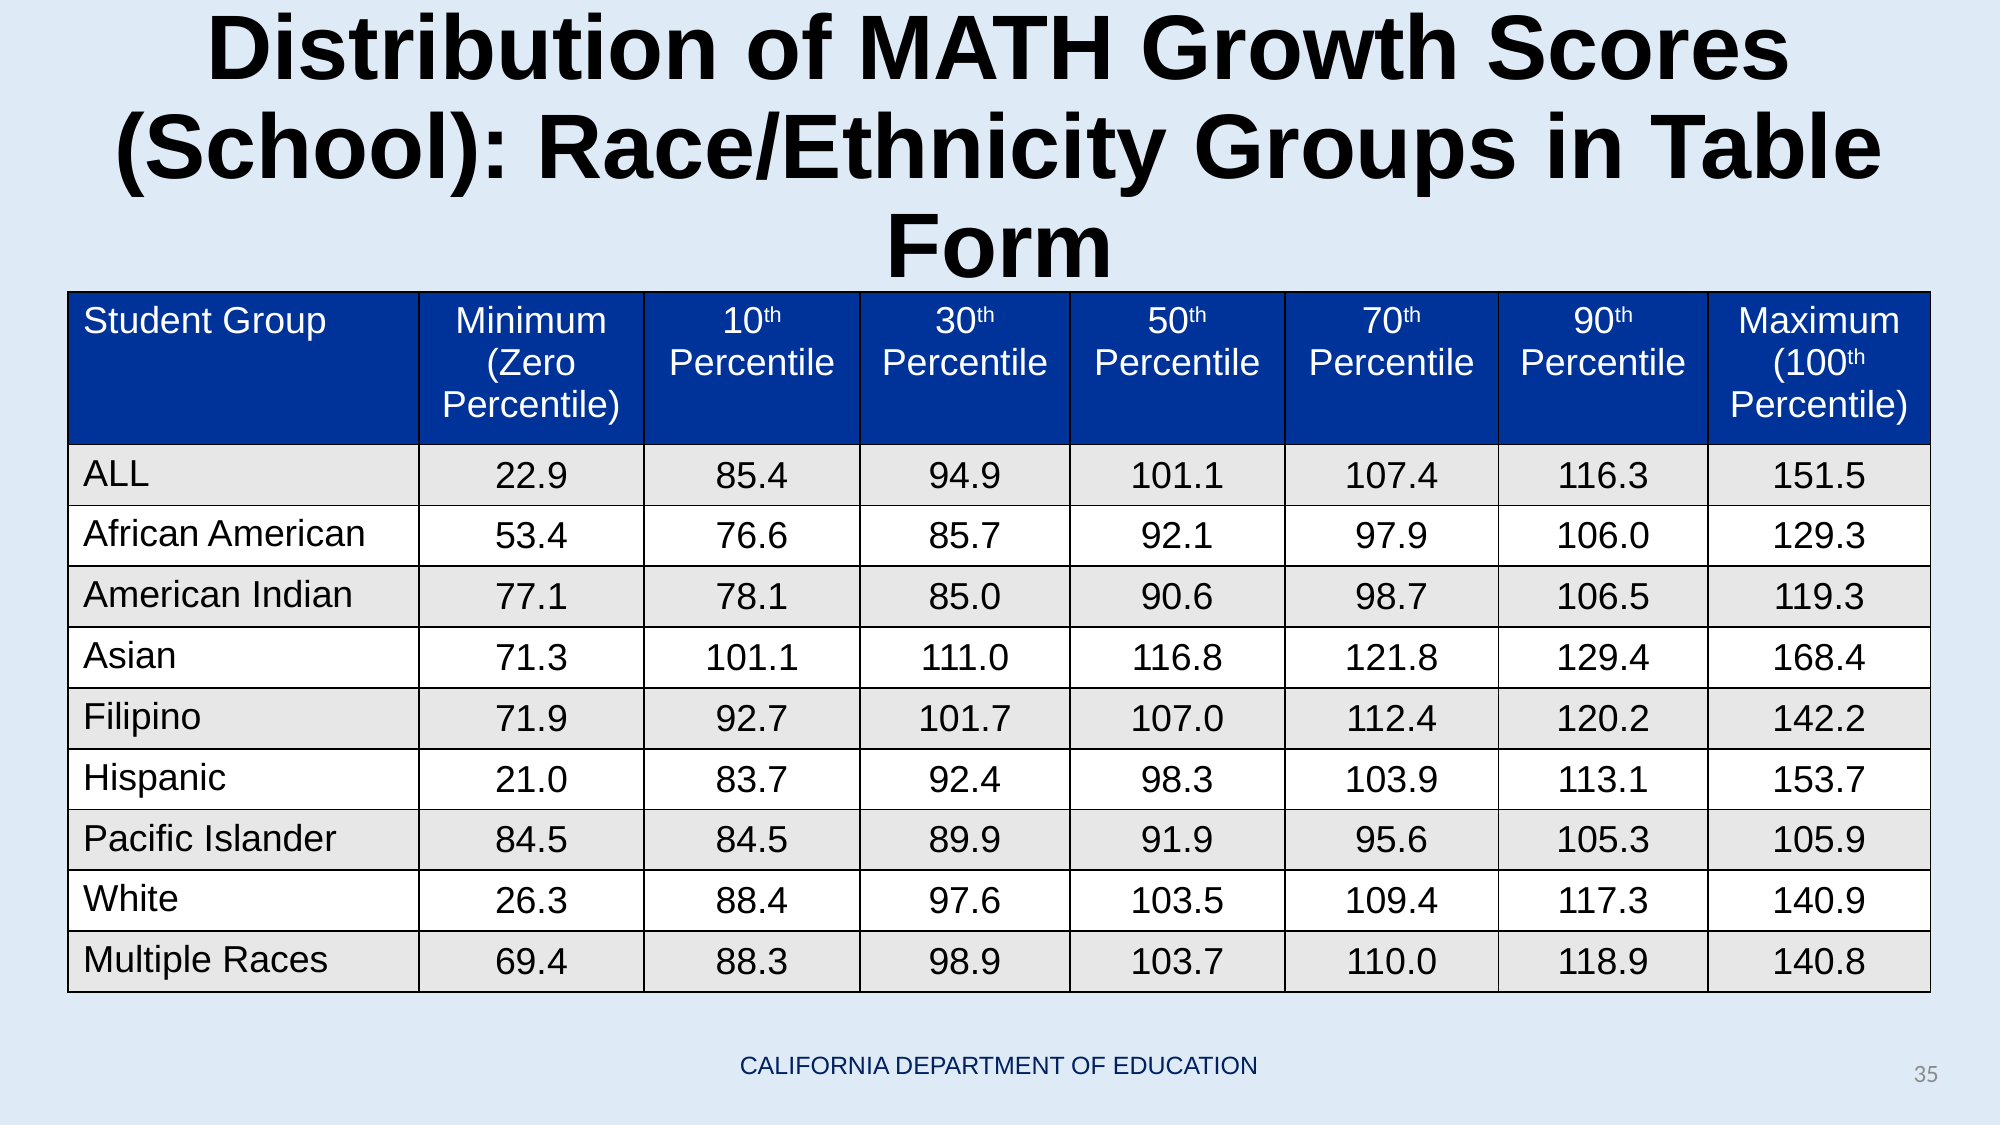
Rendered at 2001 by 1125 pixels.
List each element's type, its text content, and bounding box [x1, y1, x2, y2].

table_cell 22.9 [420, 445, 643, 505]
table_cell 84.5 [645, 810, 859, 869]
table_cell 94.9 [861, 445, 1069, 505]
table_cell Multiple Races [69, 932, 418, 991]
table_cell 98.7 [1286, 567, 1498, 626]
table_cell Asian [69, 628, 418, 687]
table_cell Pacific Islander [69, 810, 418, 869]
table_cell 71.3 [420, 628, 643, 687]
table_cell 95.6 [1286, 810, 1498, 869]
table_cell 129.4 [1499, 628, 1707, 687]
table_cell 168.4 [1709, 628, 1930, 687]
table_cell 142.2 [1709, 689, 1930, 748]
table_header 50th Percentile [1071, 293, 1284, 444]
table_cell Hispanic [69, 750, 418, 809]
table_cell 89.9 [861, 810, 1069, 869]
table_cell 88.3 [645, 932, 859, 991]
table_cell 151.5 [1709, 445, 1930, 505]
table_cell 101.7 [861, 689, 1069, 748]
table_cell 116.8 [1071, 628, 1284, 687]
table_cell 26.3 [420, 871, 643, 930]
table_cell 103.9 [1286, 750, 1498, 809]
table_cell 101.1 [1071, 445, 1284, 505]
table_cell 107.4 [1286, 445, 1498, 505]
table_cell 121.8 [1286, 628, 1498, 687]
table_cell 84.5 [420, 810, 643, 869]
table_cell 111.0 [861, 628, 1069, 687]
table_cell 53.4 [420, 506, 643, 565]
table_cell 71.9 [420, 689, 643, 748]
table_cell 77.1 [420, 567, 643, 626]
table_cell 105.9 [1709, 810, 1930, 869]
table_cell White [69, 871, 418, 930]
table_cell 78.1 [645, 567, 859, 626]
table_cell 107.0 [1071, 689, 1284, 748]
table_header Maximum (100th Percentile) [1709, 293, 1930, 444]
table_cell 118.9 [1499, 932, 1707, 991]
table_cell 85.4 [645, 445, 859, 505]
table_header Minimum (Zero Percentile) [420, 293, 643, 444]
table_cell 91.9 [1071, 810, 1284, 869]
table_cell 140.9 [1709, 871, 1930, 930]
table_cell Filipino [69, 689, 418, 748]
table_cell 98.3 [1071, 750, 1284, 809]
table_cell 106.5 [1499, 567, 1707, 626]
table_cell 106.0 [1499, 506, 1707, 565]
table_cell 103.5 [1071, 871, 1284, 930]
table_cell 83.7 [645, 750, 859, 809]
table_cell 110.0 [1286, 932, 1498, 991]
table_cell 113.1 [1499, 750, 1707, 809]
table_cell 105.3 [1499, 810, 1707, 869]
table_cell 97.6 [861, 871, 1069, 930]
table_cell 88.4 [645, 871, 859, 930]
table_cell 129.3 [1709, 506, 1930, 565]
table_cell 119.3 [1709, 567, 1930, 626]
table_cell 153.7 [1709, 750, 1930, 809]
table_header 10th Percentile [645, 293, 859, 444]
table_cell 103.7 [1071, 932, 1284, 991]
table_cell African American [69, 506, 418, 565]
table_cell 21.0 [420, 750, 643, 809]
table_cell 92.4 [861, 750, 1069, 809]
table_cell 112.4 [1286, 689, 1498, 748]
table_cell 116.3 [1499, 445, 1707, 505]
table_cell 101.1 [645, 628, 859, 687]
table_cell 69.4 [420, 932, 643, 991]
table_cell 98.9 [861, 932, 1069, 991]
table_header 90th Percentile [1499, 293, 1707, 444]
table_cell 140.8 [1709, 932, 1930, 991]
table_cell 85.0 [861, 567, 1069, 626]
table_cell 85.7 [861, 506, 1069, 565]
table_cell 117.3 [1499, 871, 1707, 930]
table_cell ALL [69, 445, 418, 505]
title Distribution of MATH Growth Scores (School): Race/Ethnicity Groups in Table Form [0, 27, 2000, 271]
table_cell 76.6 [645, 506, 859, 565]
table_header 30th Percentile [861, 293, 1069, 444]
slide_number 35 [1504, 1042, 1954, 1103]
table_cell 97.9 [1286, 506, 1498, 565]
table_header Student Group [69, 293, 418, 444]
table_cell 92.1 [1071, 506, 1284, 565]
table_cell 120.2 [1499, 689, 1707, 748]
table_header 70th Percentile [1286, 293, 1498, 444]
table_cell 109.4 [1286, 871, 1498, 930]
table_cell American Indian [69, 567, 418, 626]
table_cell 90.6 [1071, 567, 1284, 626]
table_cell 92.7 [645, 689, 859, 748]
